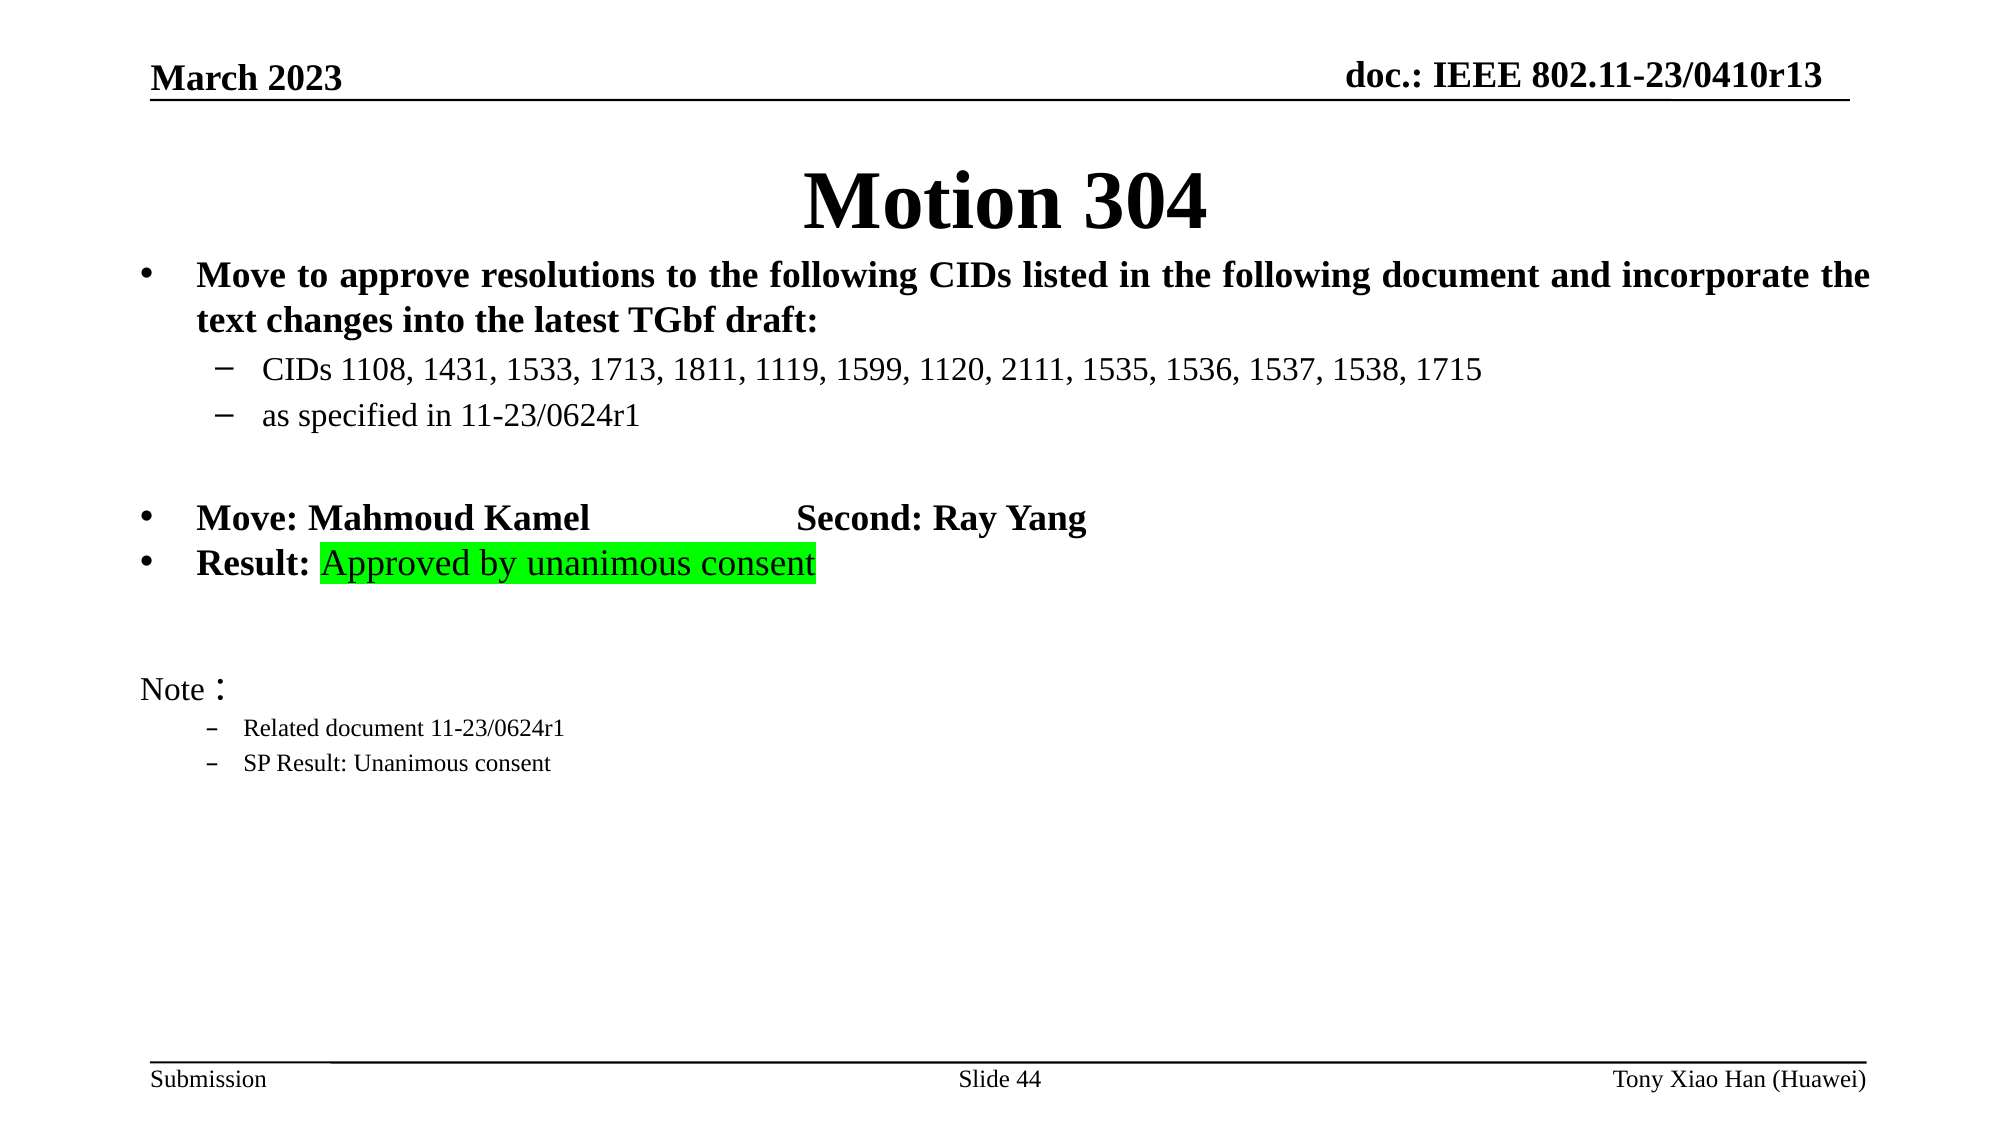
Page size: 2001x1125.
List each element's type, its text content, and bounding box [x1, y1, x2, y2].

text_box Move to approve resolutions to the following CIDs listed in the following document and incorporate the text changes into the latest TGbf draft: CIDs 1108, 1431, 1533, 1713, 1811, 1119, 1599, 1120, 2111, 1535, 1536, 1537, 1538, 1715 as specified in 11-23/0624r1 Move: Mahmoud Kamel Second: Ray Yang Result: Approved by unanimous consent Note： Related document 11-23/0624r1 SP Result: Unanimous consent [125, 212, 1888, 900]
text_box Motion 304 [368, 137, 1644, 212]
